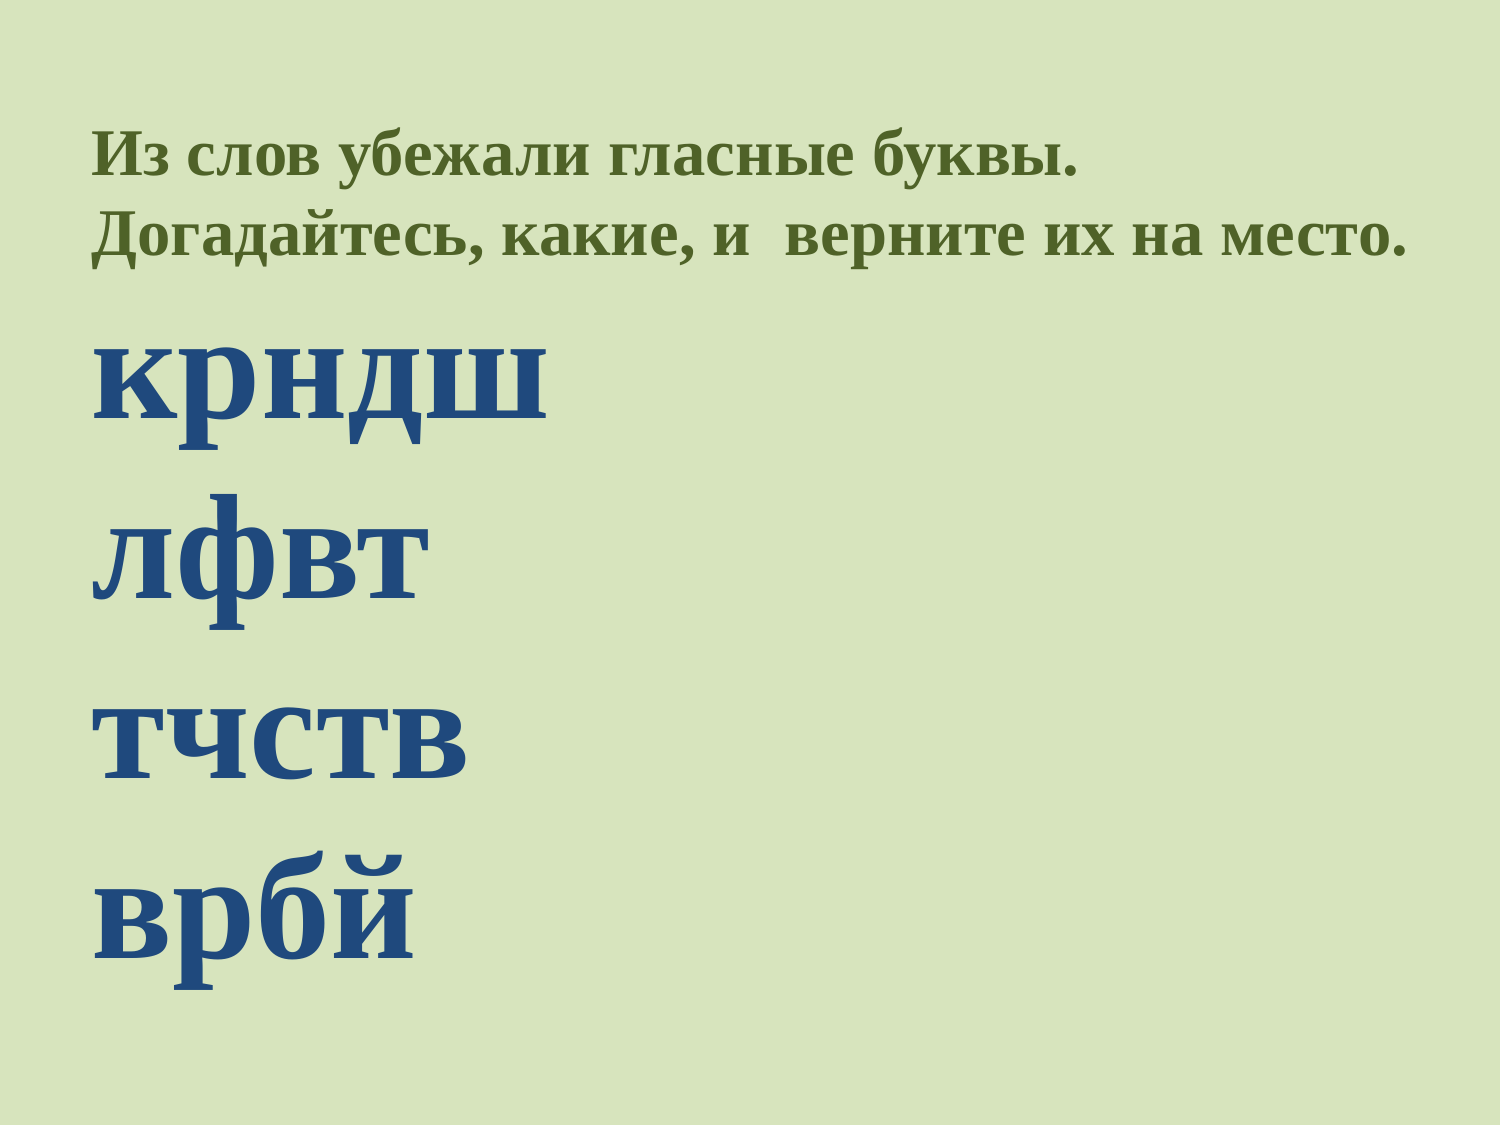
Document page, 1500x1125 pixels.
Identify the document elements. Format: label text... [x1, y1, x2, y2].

text_box Из слов убежали гласные буквы. Догадайтесь, какие, и верните их на место. крндш лфвт тчств врбй [76, 101, 1459, 997]
